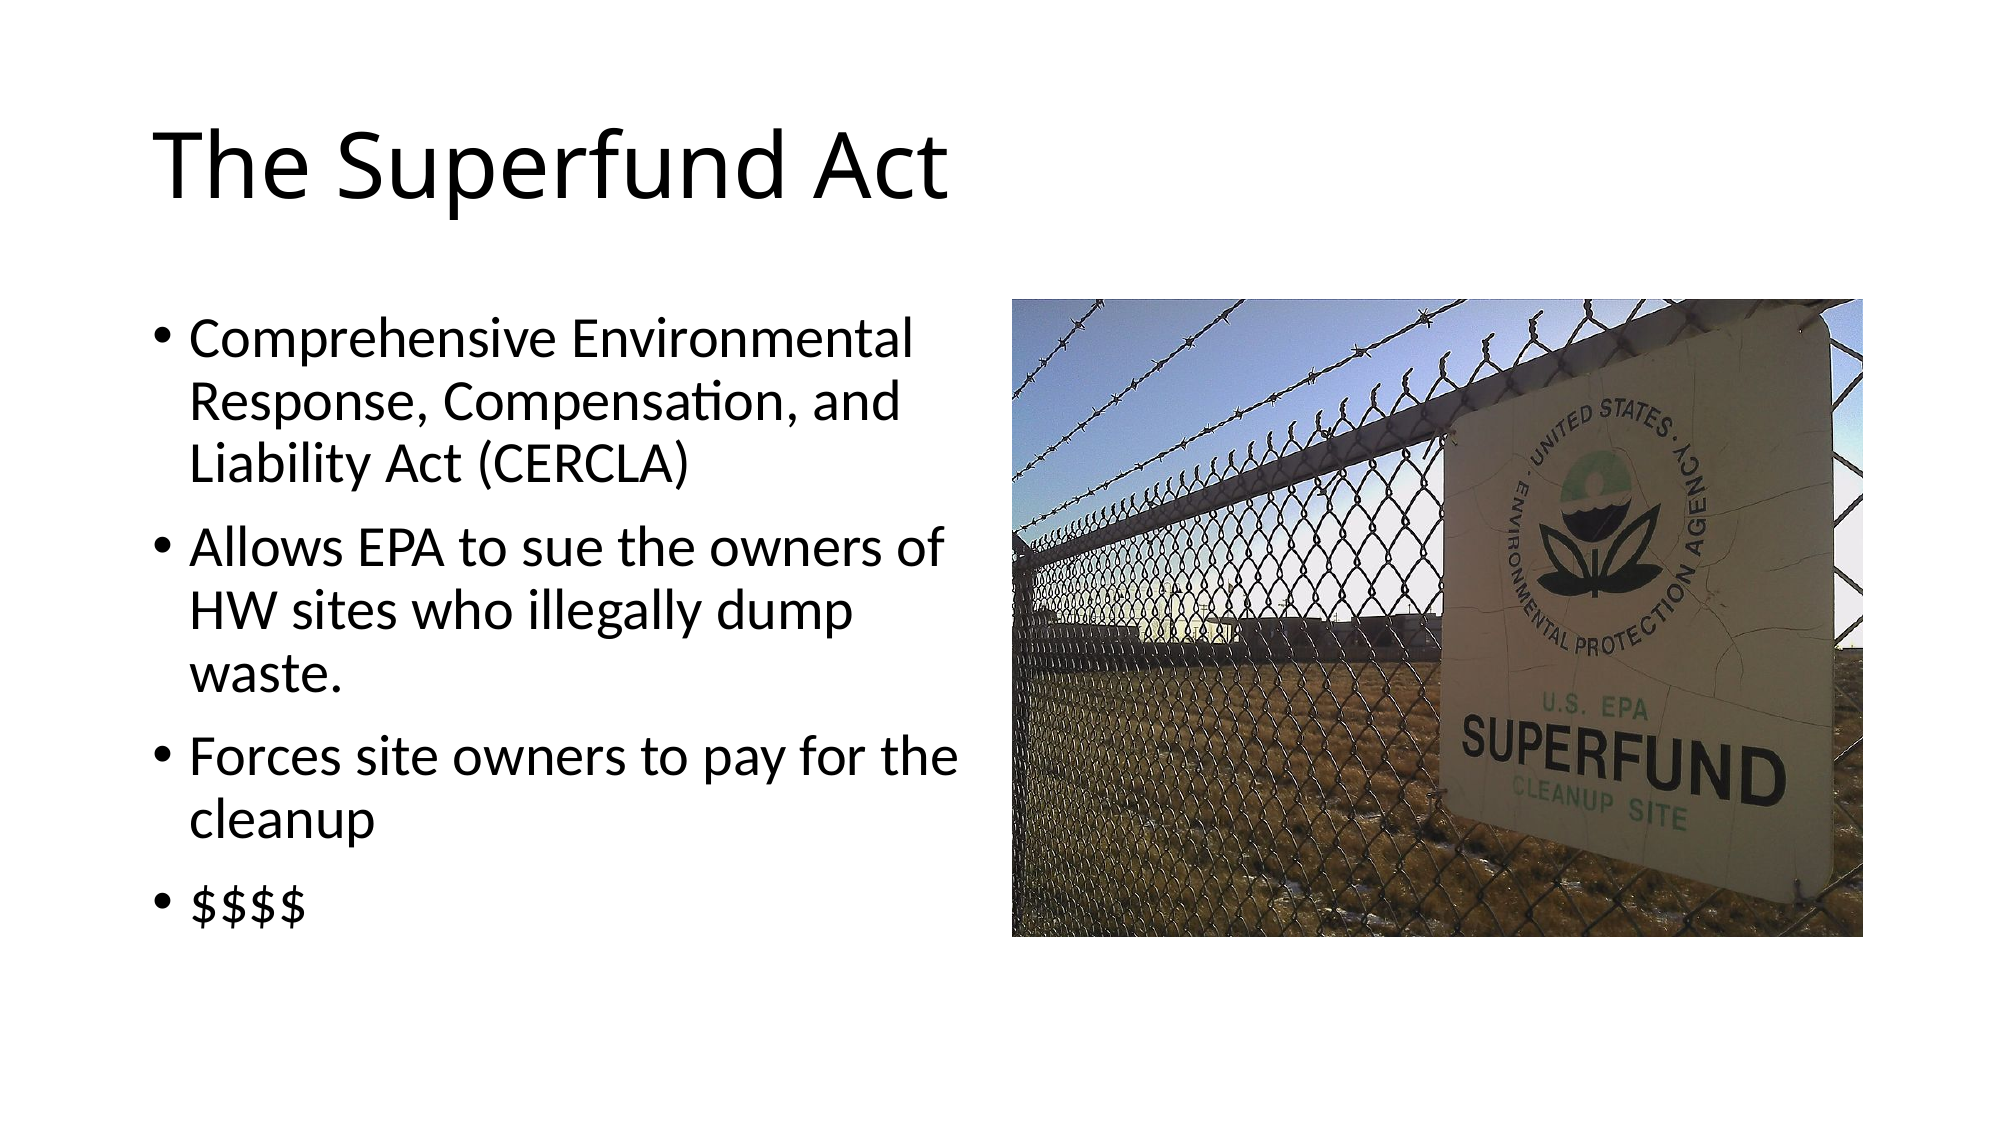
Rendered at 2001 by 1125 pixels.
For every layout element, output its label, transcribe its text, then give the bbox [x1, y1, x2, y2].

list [1012, 299, 1863, 937]
list Comprehensive Environmental Response, Compensation, and Liability Act (CERCLA) Allows EPA to sue the owners of HW sites who illegally dump waste. Forces site owners to pay for the cleanup $$$$ [137, 299, 988, 1014]
title The Superfund Act [137, 59, 1863, 278]
